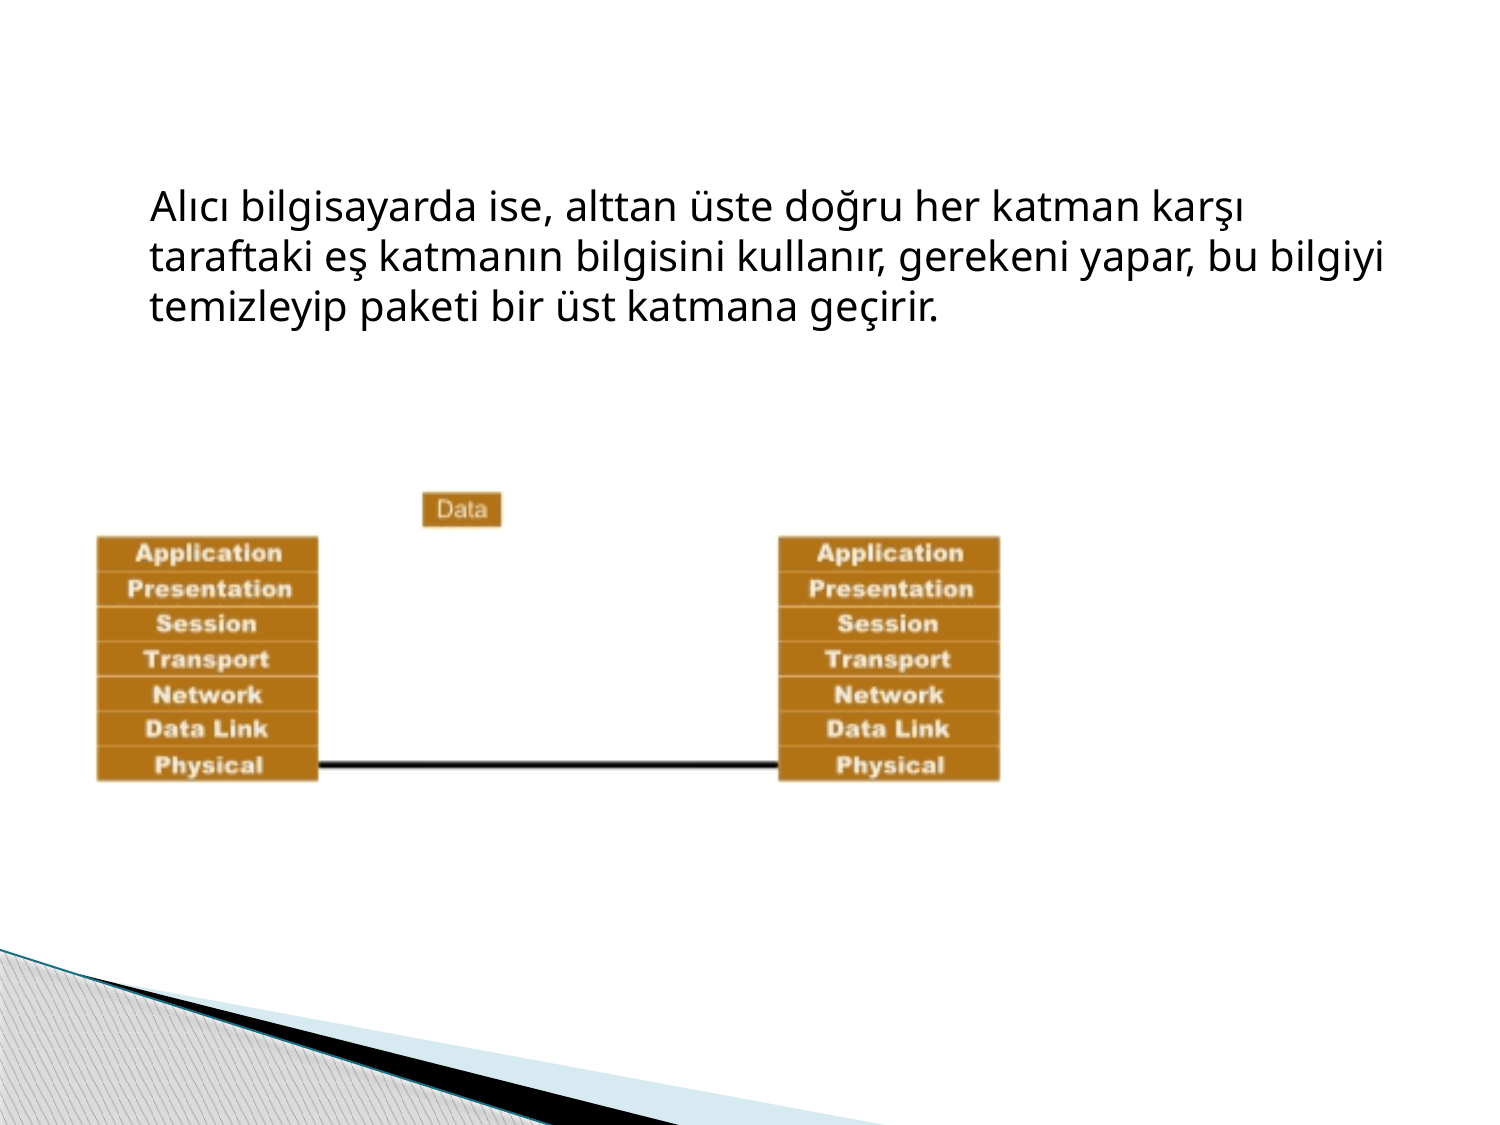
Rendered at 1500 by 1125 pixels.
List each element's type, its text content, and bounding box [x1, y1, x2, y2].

picture [88, 467, 1011, 859]
list Alıcı bilgisayarda ise, alttan üste doğru her katman karşı taraftaki eş katmanın bilgisini kullanır, gerekeni yapar, bu bilgiyi temizleyip paketi bir üst katmana geçirir. [75, 172, 1425, 986]
